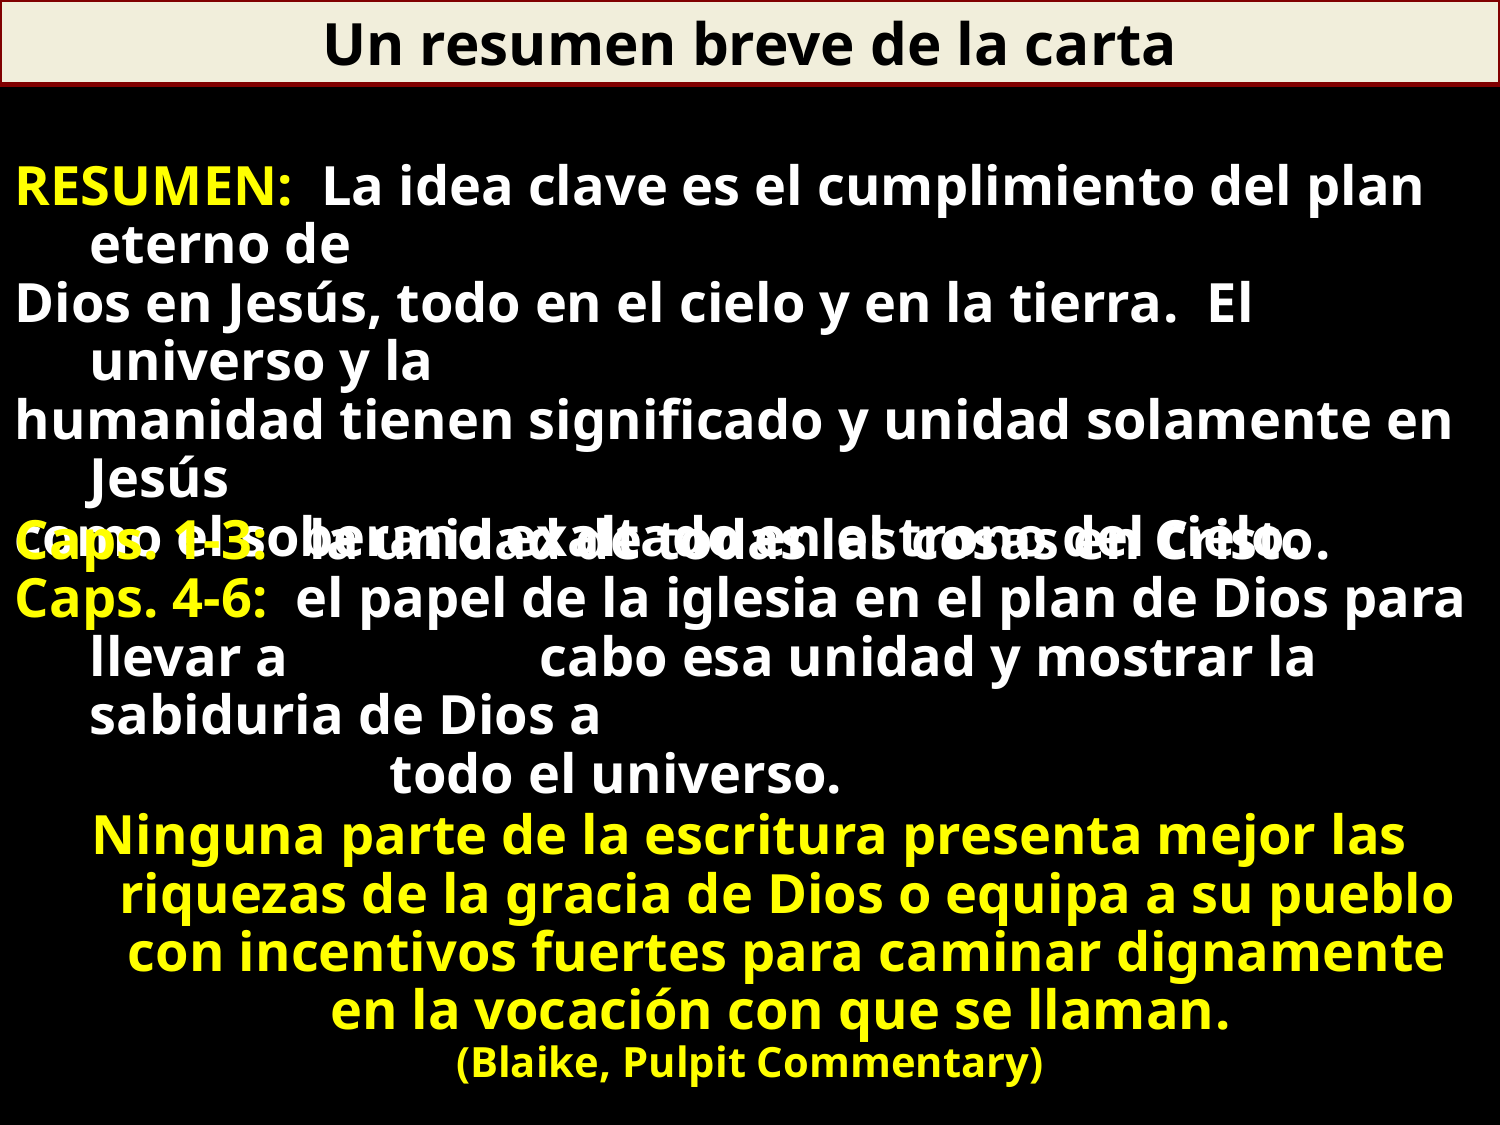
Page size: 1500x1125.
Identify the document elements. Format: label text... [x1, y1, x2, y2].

text_box Ninguna parte de la escritura presenta mejor las riquezas de la gracia de Dios o equipa a su pueblo con incentivos fuertes para caminar dignamente en la vocación con que se llaman. (Blaike, Pulpit Commentary) [0, 800, 1500, 1094]
text_box RESUMEN: La idea clave es el cumplimiento del plan eterno de Dios en Jesús, todo en el cielo y en la tierra. El universo y la humanidad tienen significado y unidad solamente en Jesús como el soberano exaltado en el trono del cielo. [0, 151, 1500, 505]
text_box Un resumen breve de la carta [0, 0, 1500, 85]
text_box Caps. 1-3: la unidad de todas las cosas en Cristo. Caps. 4-6: el papel de la iglesia en el plan de Dios para llevar a cabo esa unidad y mostrar la sabiduria de Dios a todo el universo. [0, 505, 1500, 800]
